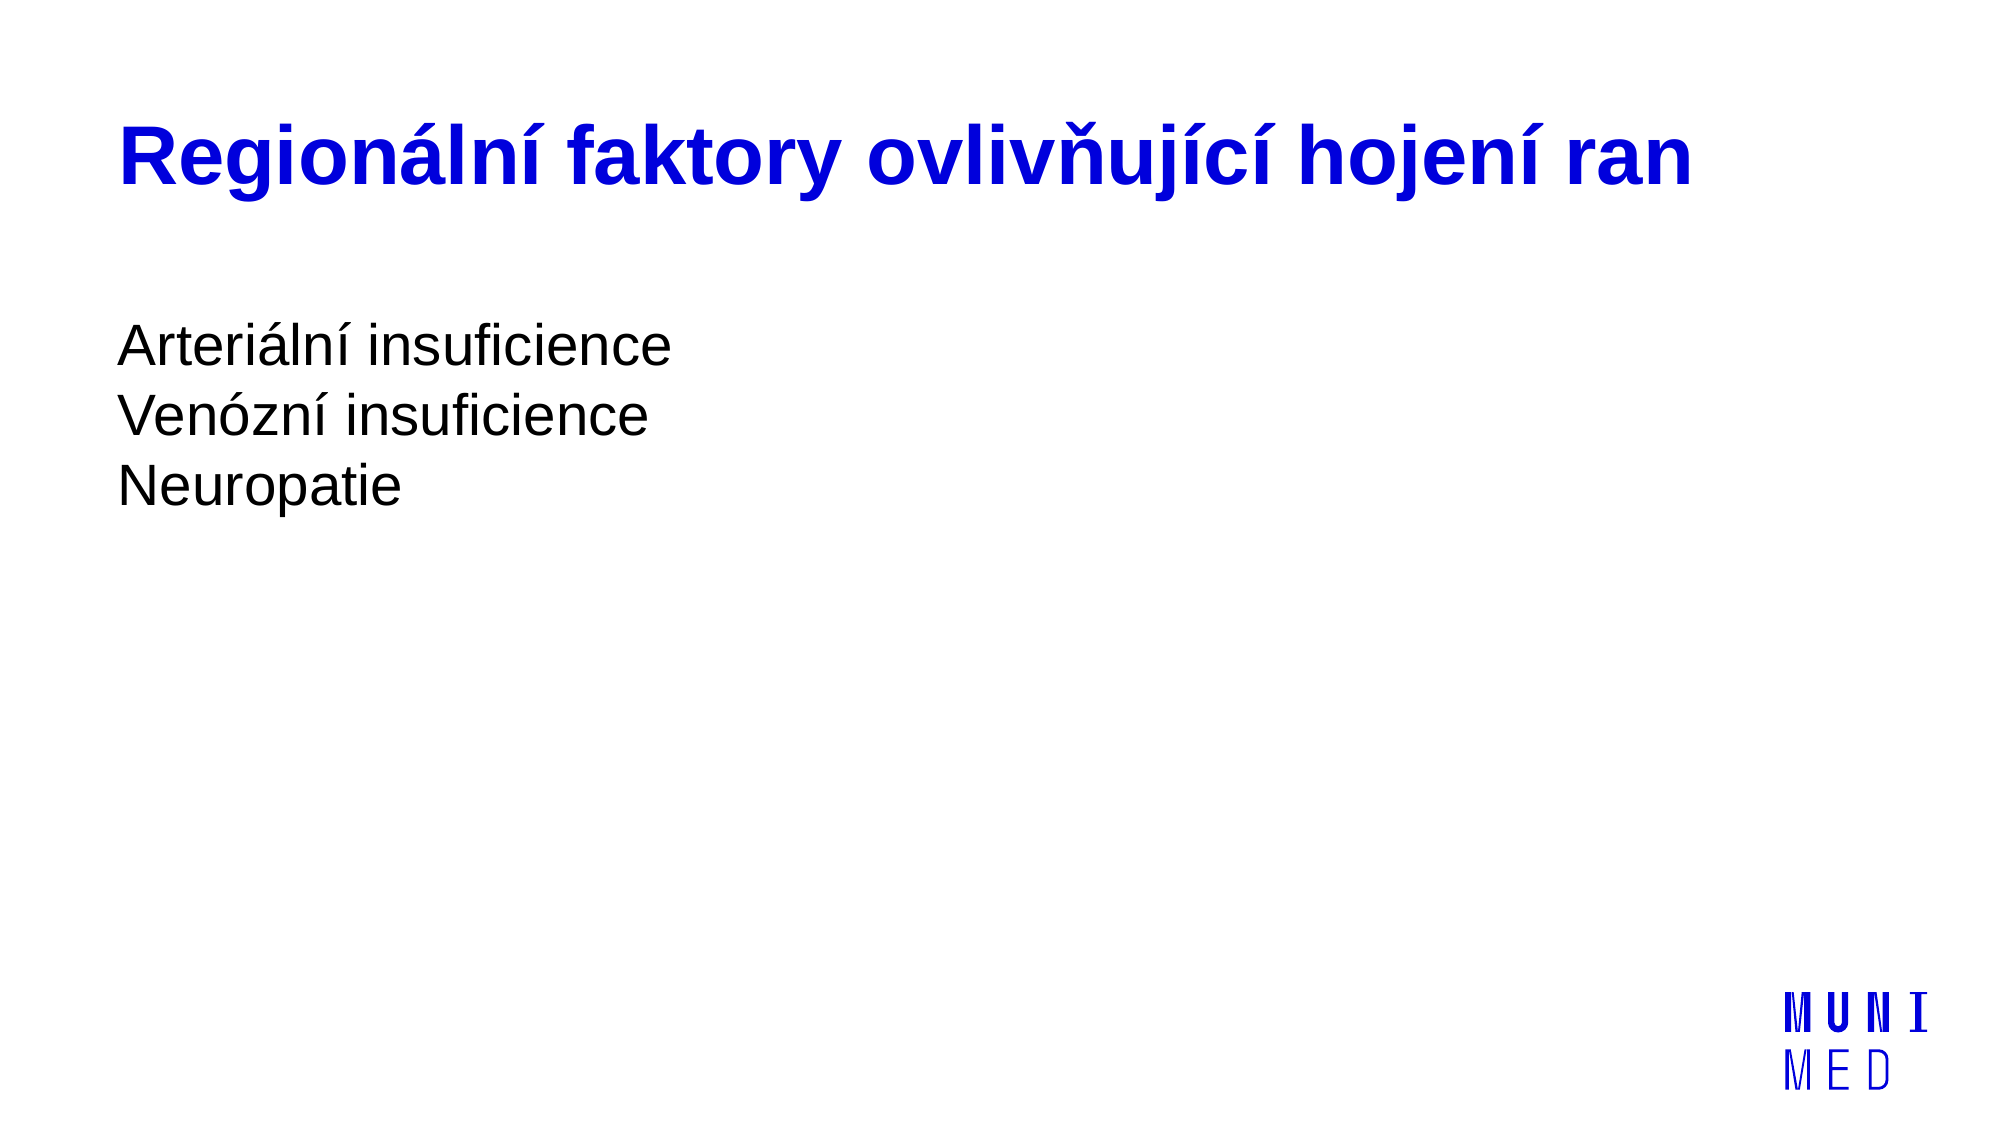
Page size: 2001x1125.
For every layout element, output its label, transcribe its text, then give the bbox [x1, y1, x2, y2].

list Arteriální insuficience Venózní insuficience Neuropatie [117, 307, 1882, 957]
title Regionální faktory ovlivňující hojení ran [118, 118, 1883, 193]
